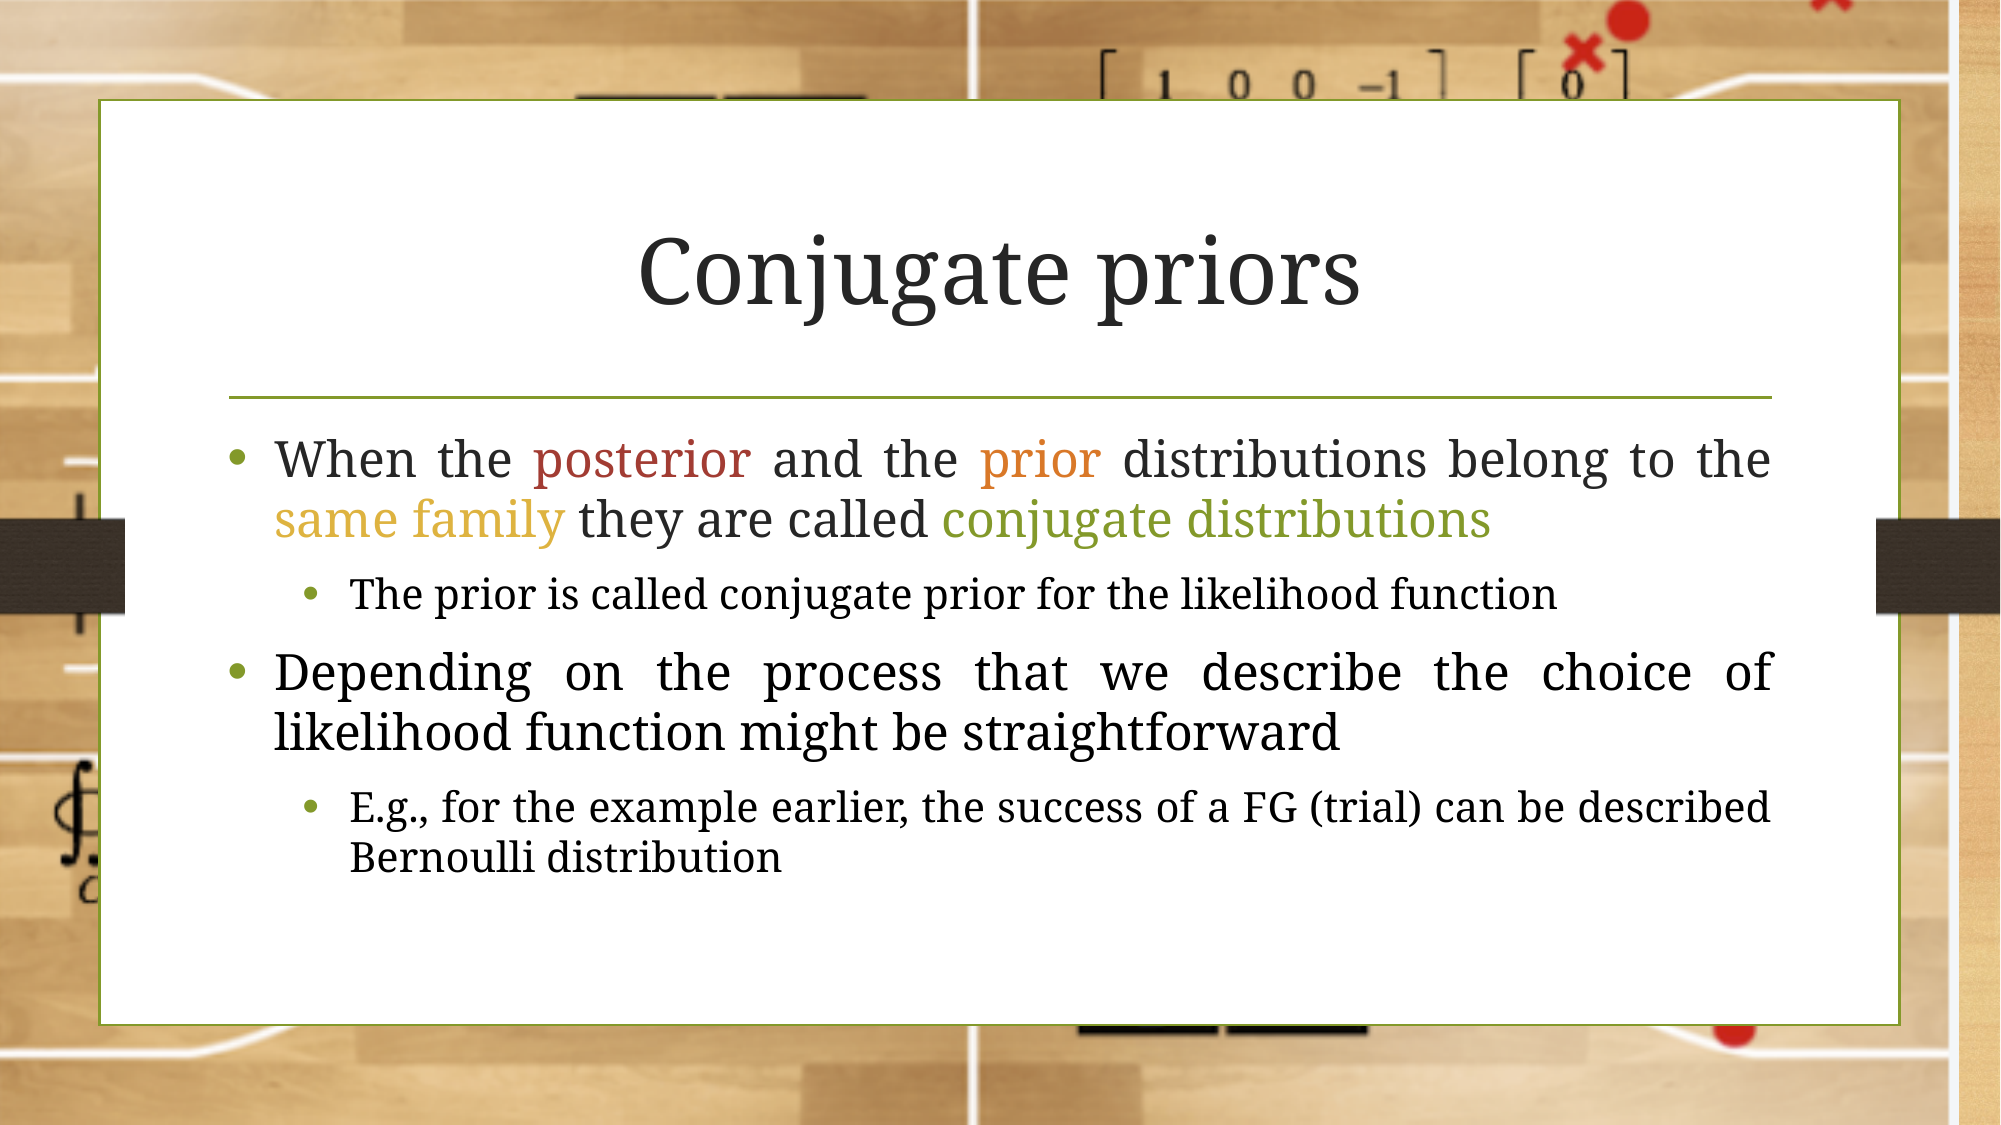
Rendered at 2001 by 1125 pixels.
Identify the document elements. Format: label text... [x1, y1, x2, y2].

title Conjugate priors [212, 161, 1788, 375]
picture [0, 0, 2001, 1125]
list When the posterior and the prior distributions belong to the same family they are called conjugate distributions The prior is called conjugate prior for the likelihood function Depending on the process that we describe the choice of likelihood function might be straightforward E.g., for the example earlier, the success of a FG (trial) can be described Bernoulli distribution [212, 419, 1788, 964]
